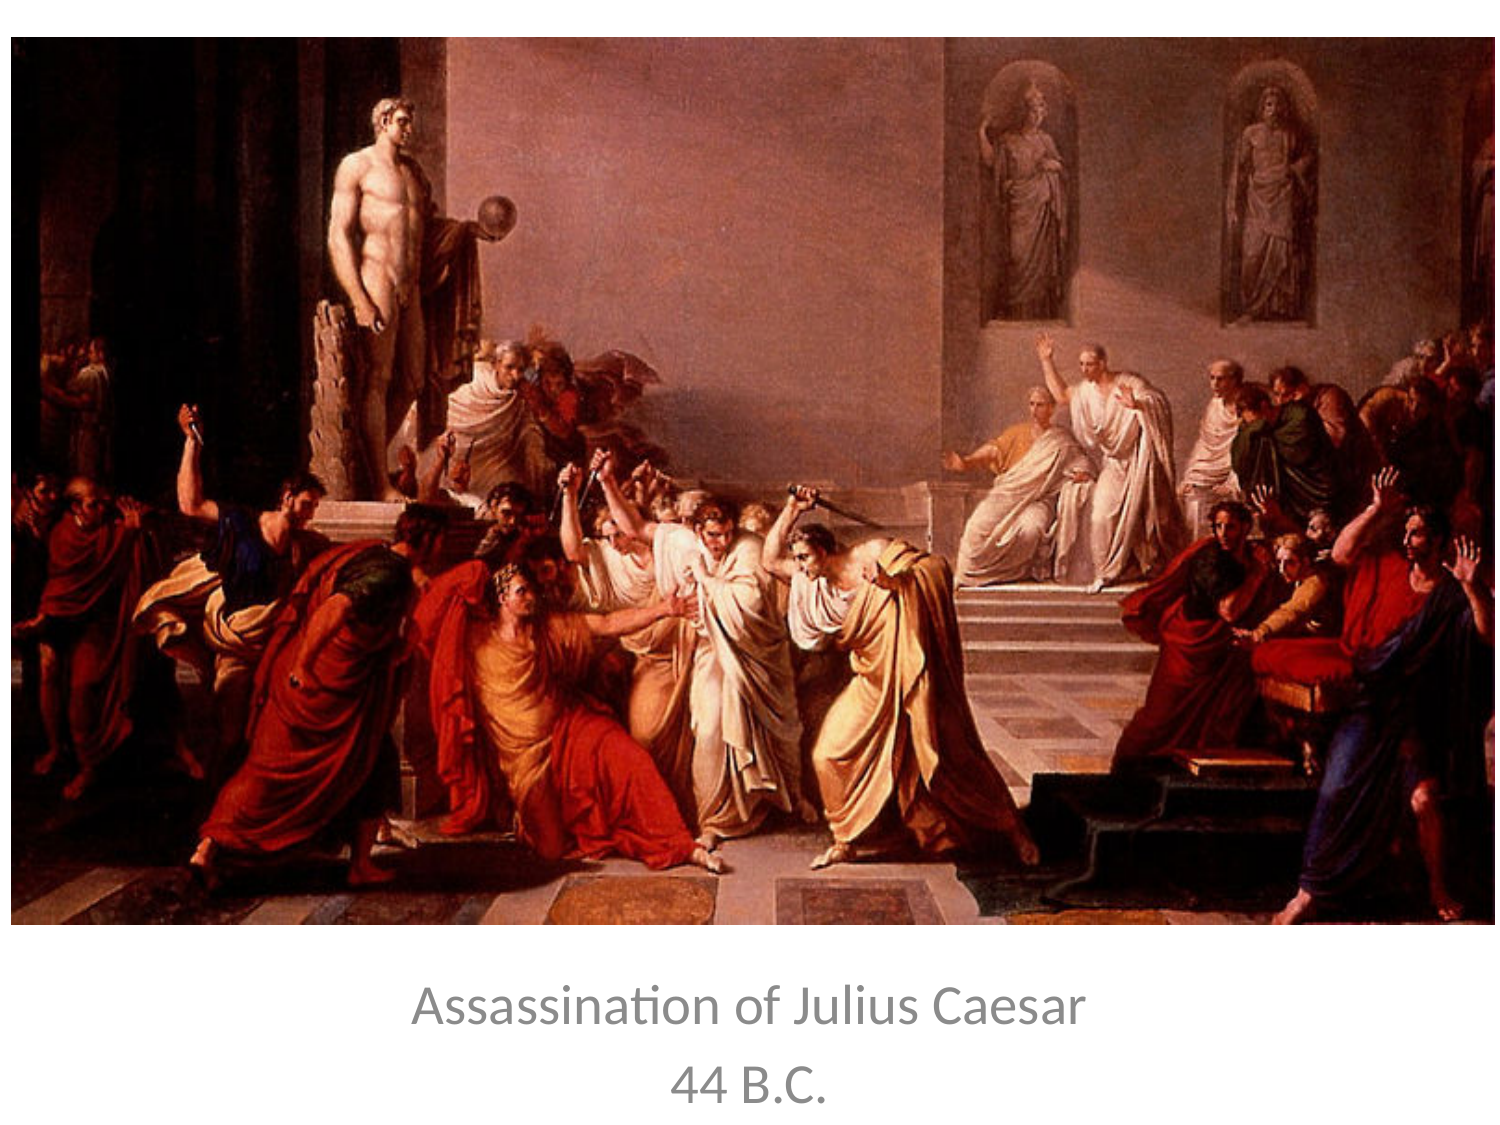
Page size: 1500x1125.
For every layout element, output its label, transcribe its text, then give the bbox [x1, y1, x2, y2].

subtitle Assassination of Julius Caesar 44 B.C. [225, 960, 1275, 1123]
picture [10, 37, 1495, 926]
